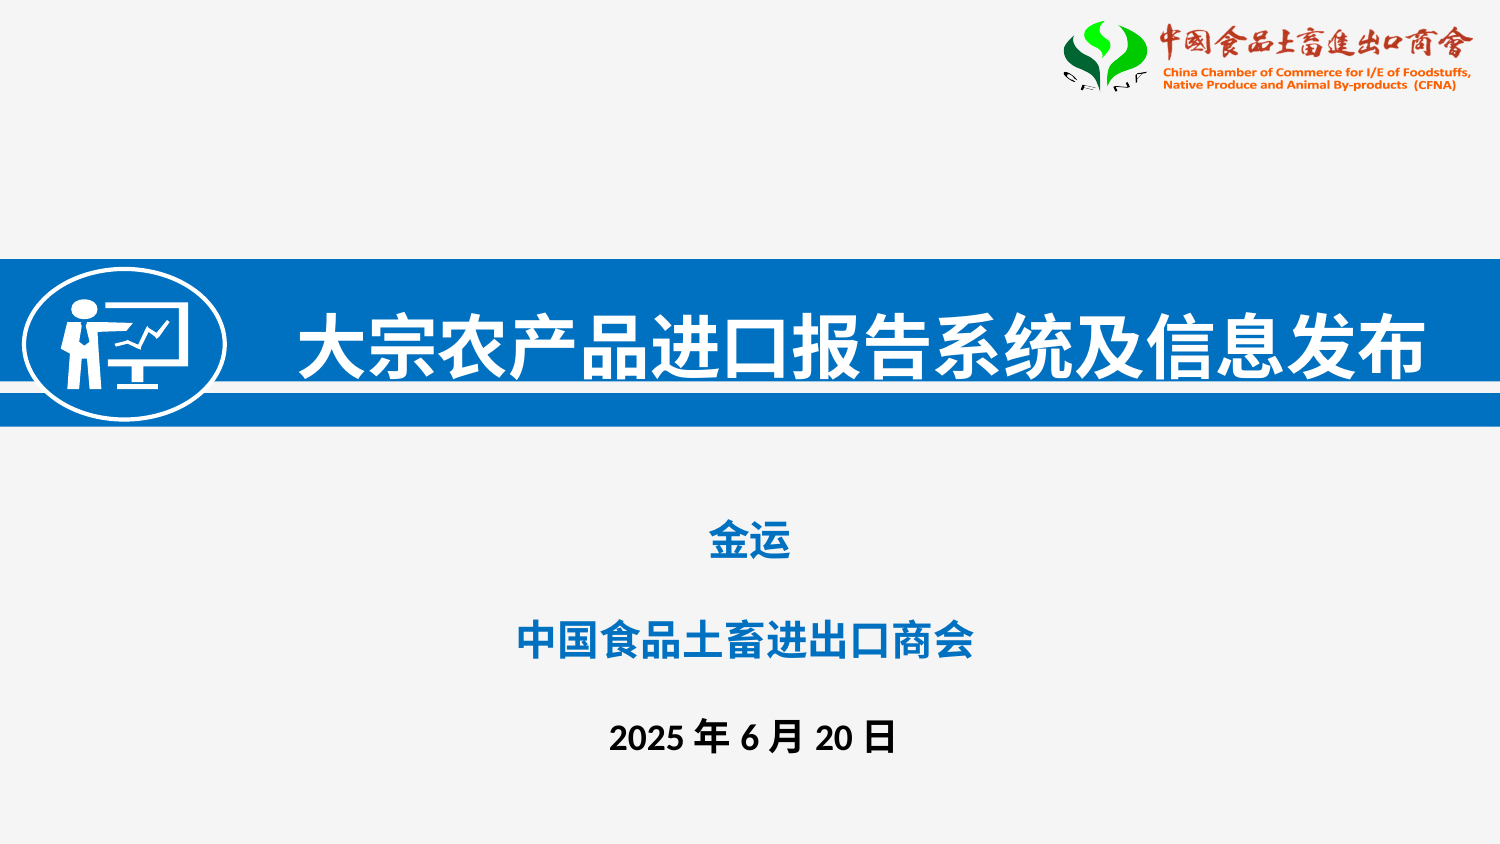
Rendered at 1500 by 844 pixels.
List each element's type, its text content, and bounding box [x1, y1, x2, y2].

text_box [23, 268, 225, 420]
text_box 金运 中国食品土畜进出口商会 [380, 506, 1120, 672]
text_box 2025年6月20日 [465, 705, 1035, 766]
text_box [0, 259, 1500, 427]
picture [1047, 13, 1482, 102]
